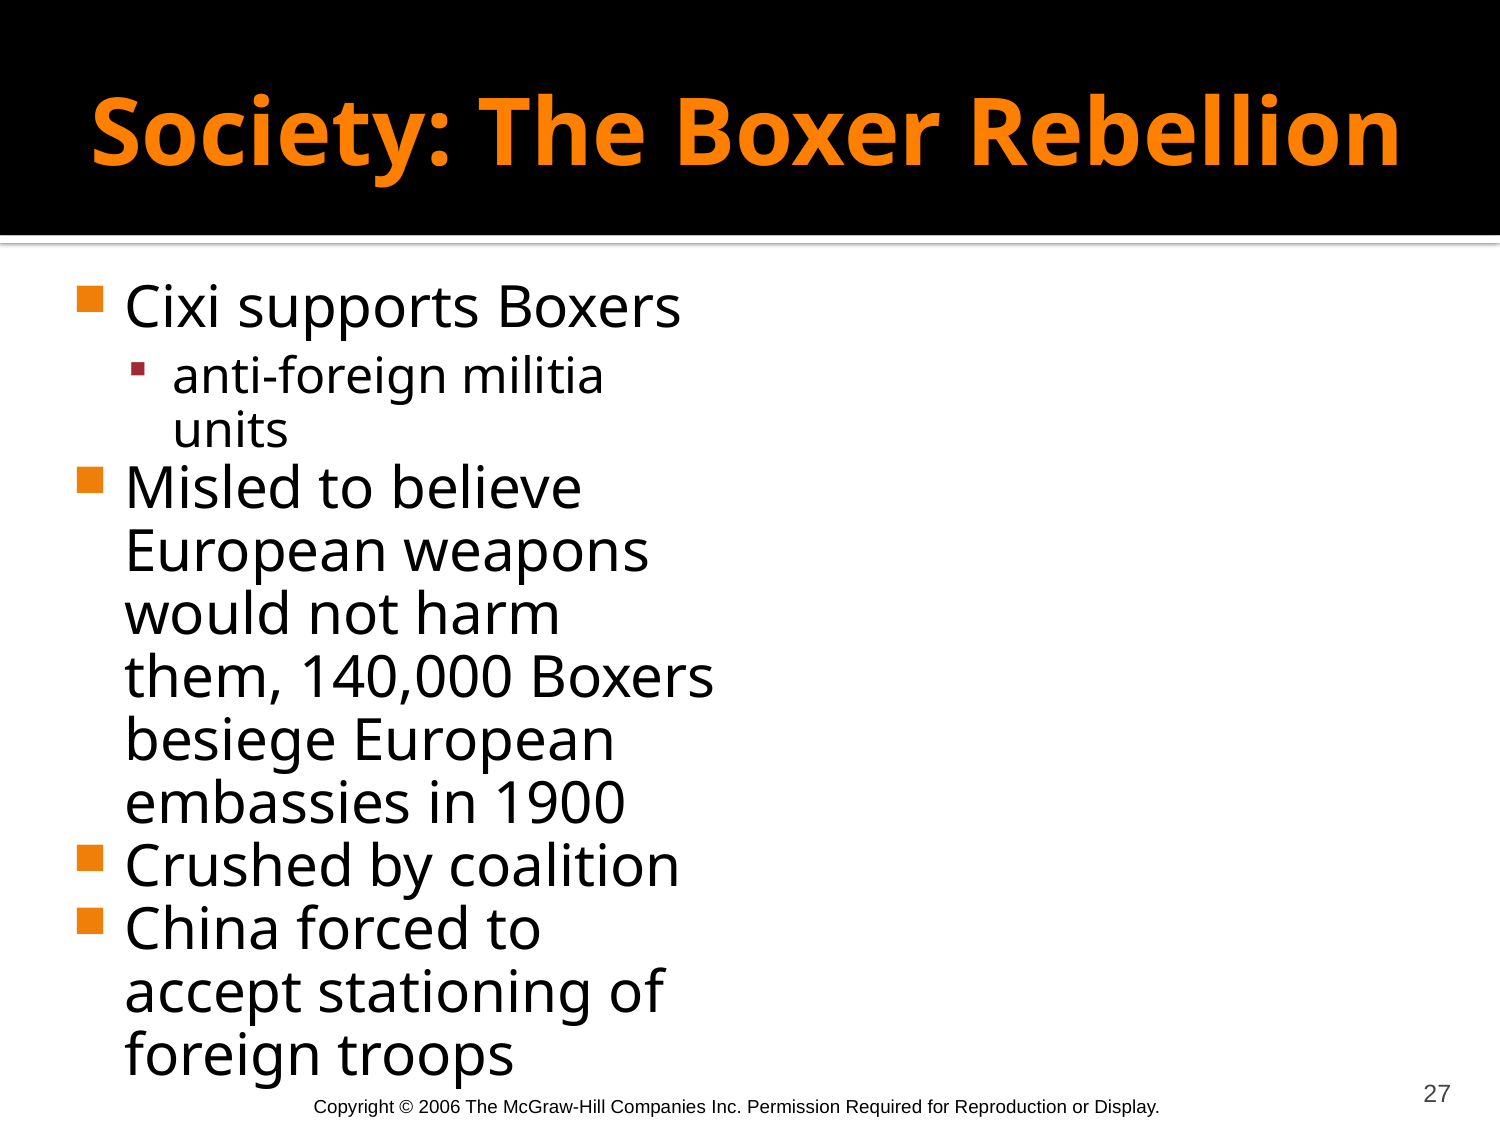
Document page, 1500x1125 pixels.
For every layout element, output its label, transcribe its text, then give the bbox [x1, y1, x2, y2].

title Society: The Boxer Rebellion [75, 24, 1425, 231]
list Cixi supports Boxers anti-foreign militia units Misled to believe European weapons would not harm them, 140,000 Boxers besiege European embassies in 1900 Crushed by coalition China forced to accept stationing of foreign troops [37, 262, 738, 1076]
slide_number 27 [1345, 1062, 1467, 1108]
